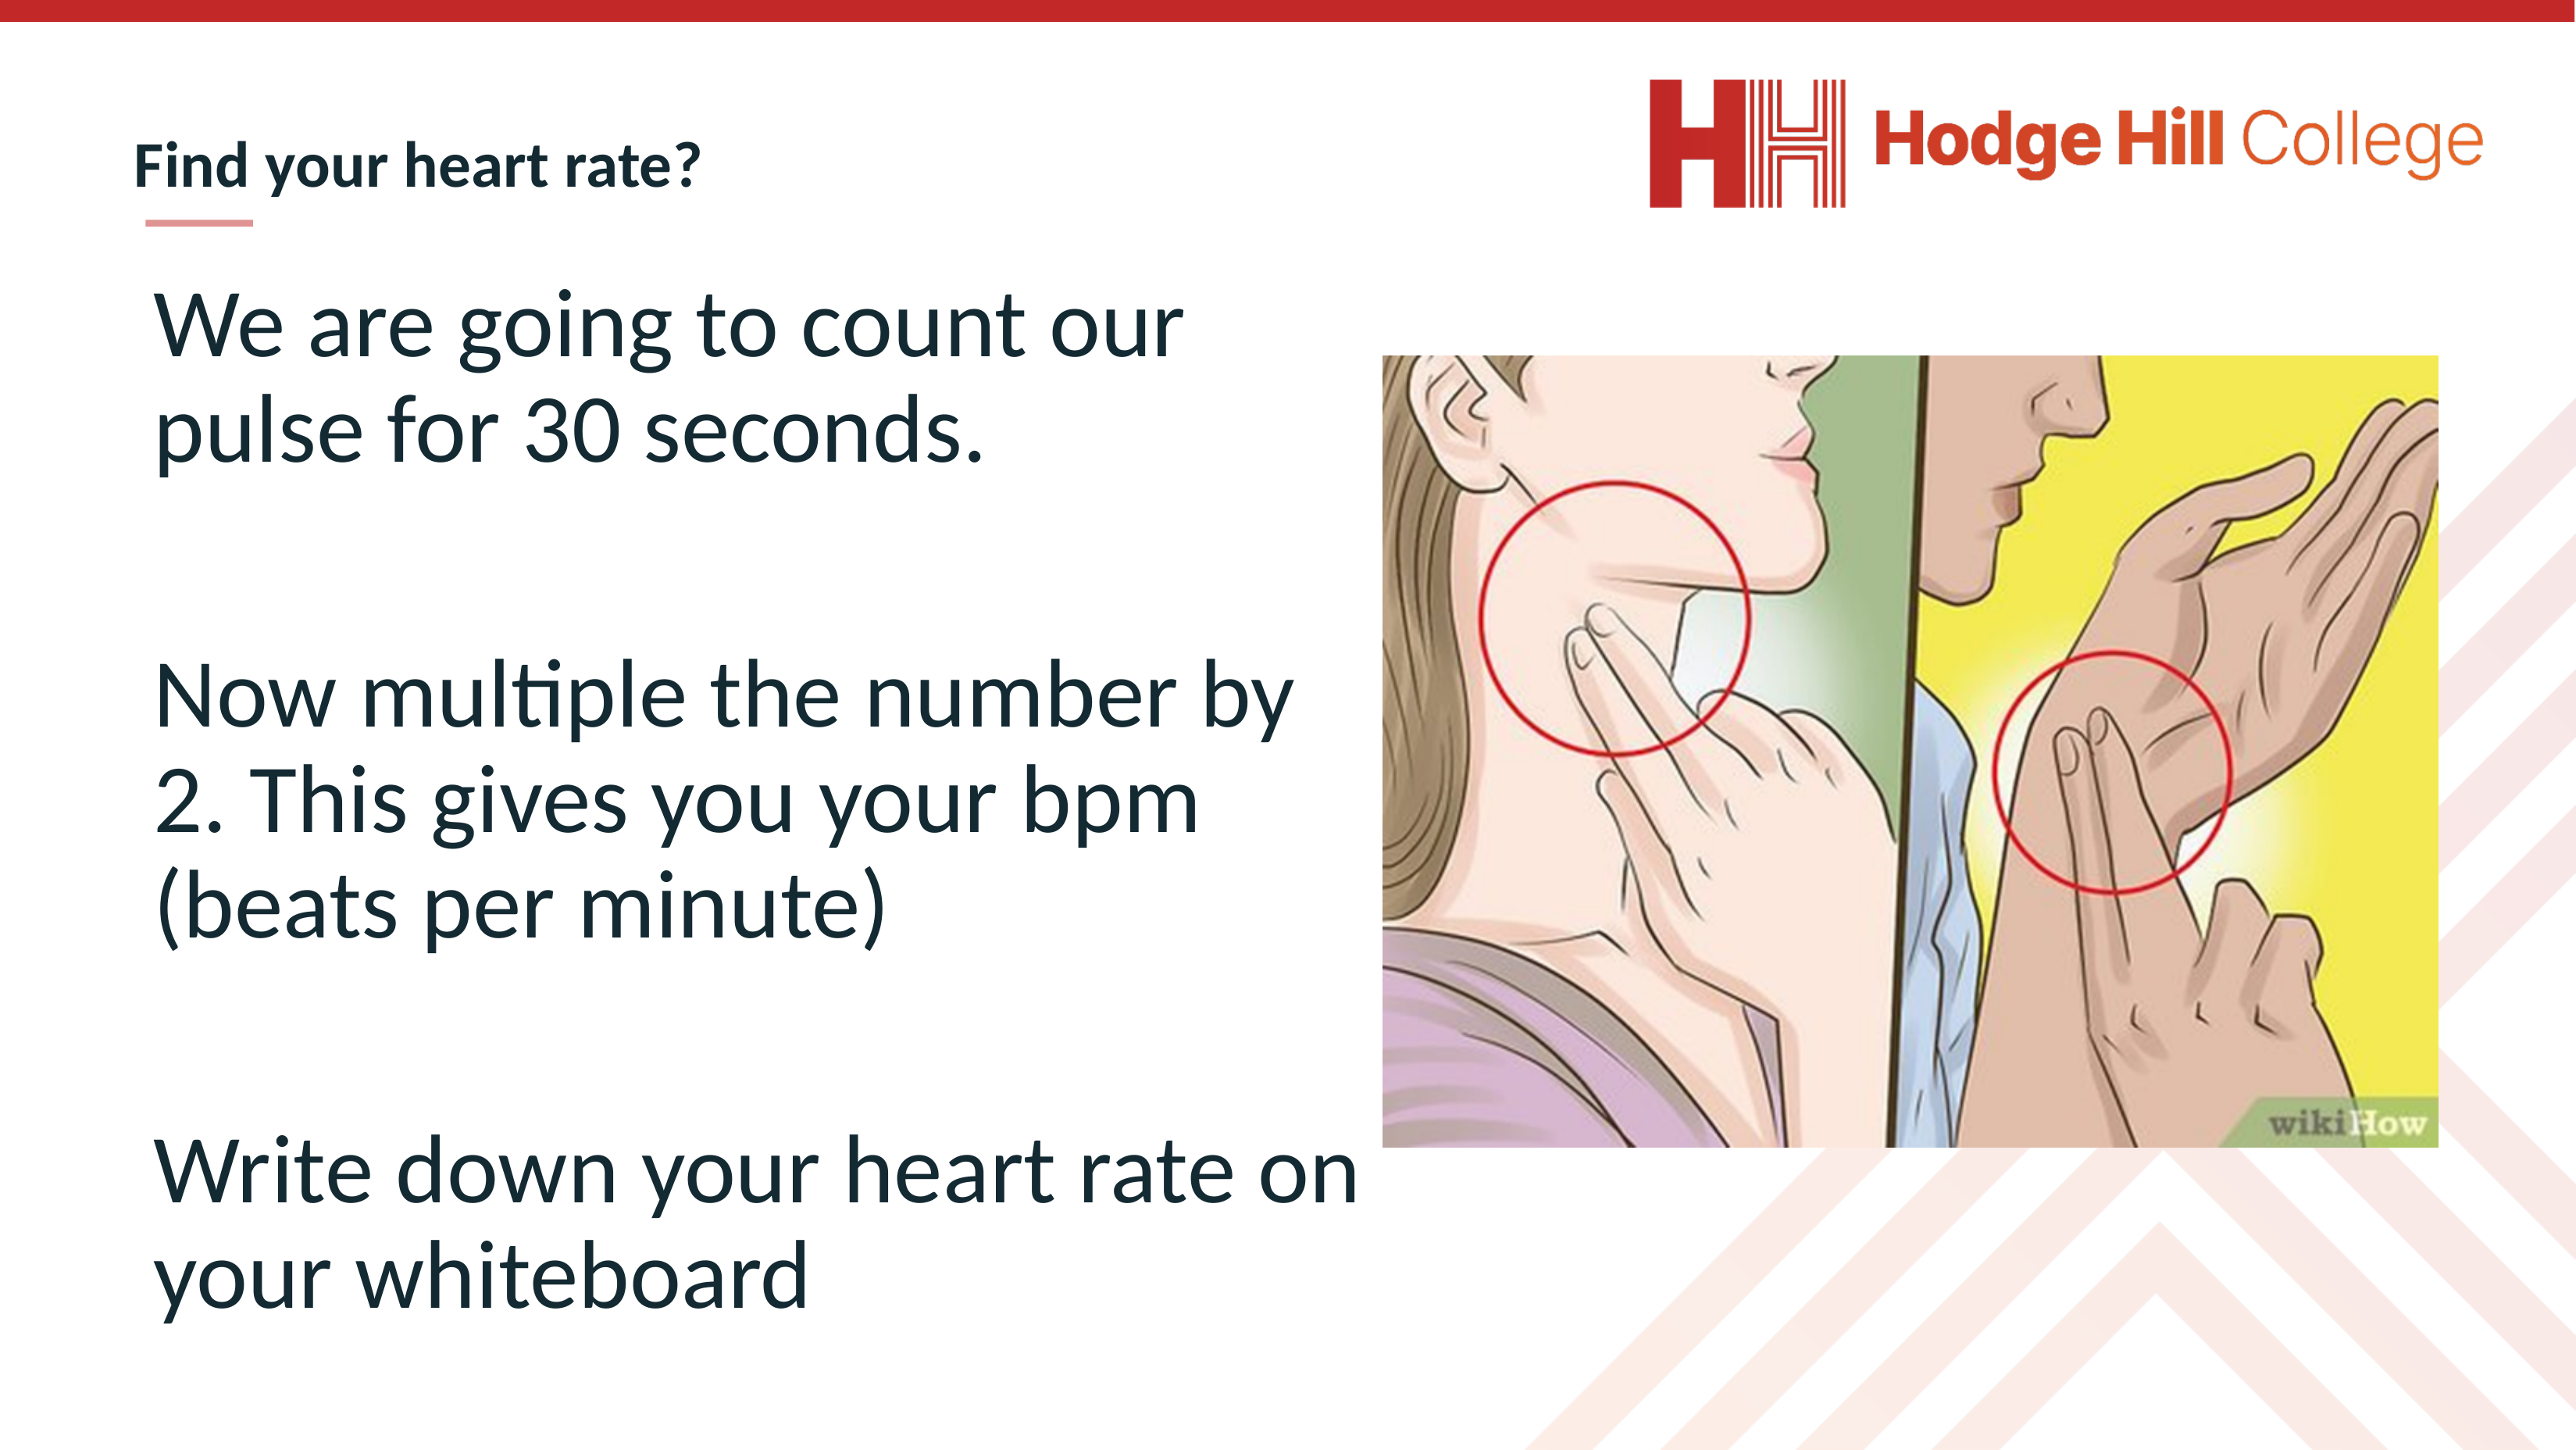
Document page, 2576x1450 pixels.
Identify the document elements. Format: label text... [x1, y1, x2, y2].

picture [0, 0, 2575, 22]
picture [1383, 255, 2576, 1450]
title Find your heart rate? [132, 38, 1405, 282]
picture [1649, 79, 2484, 208]
list We are going to count our pulse for 30 seconds. Now multiple the number by 2. This gives you your bpm (beats per minute) Write down your heart rate on your whiteboard [141, 282, 1383, 1450]
